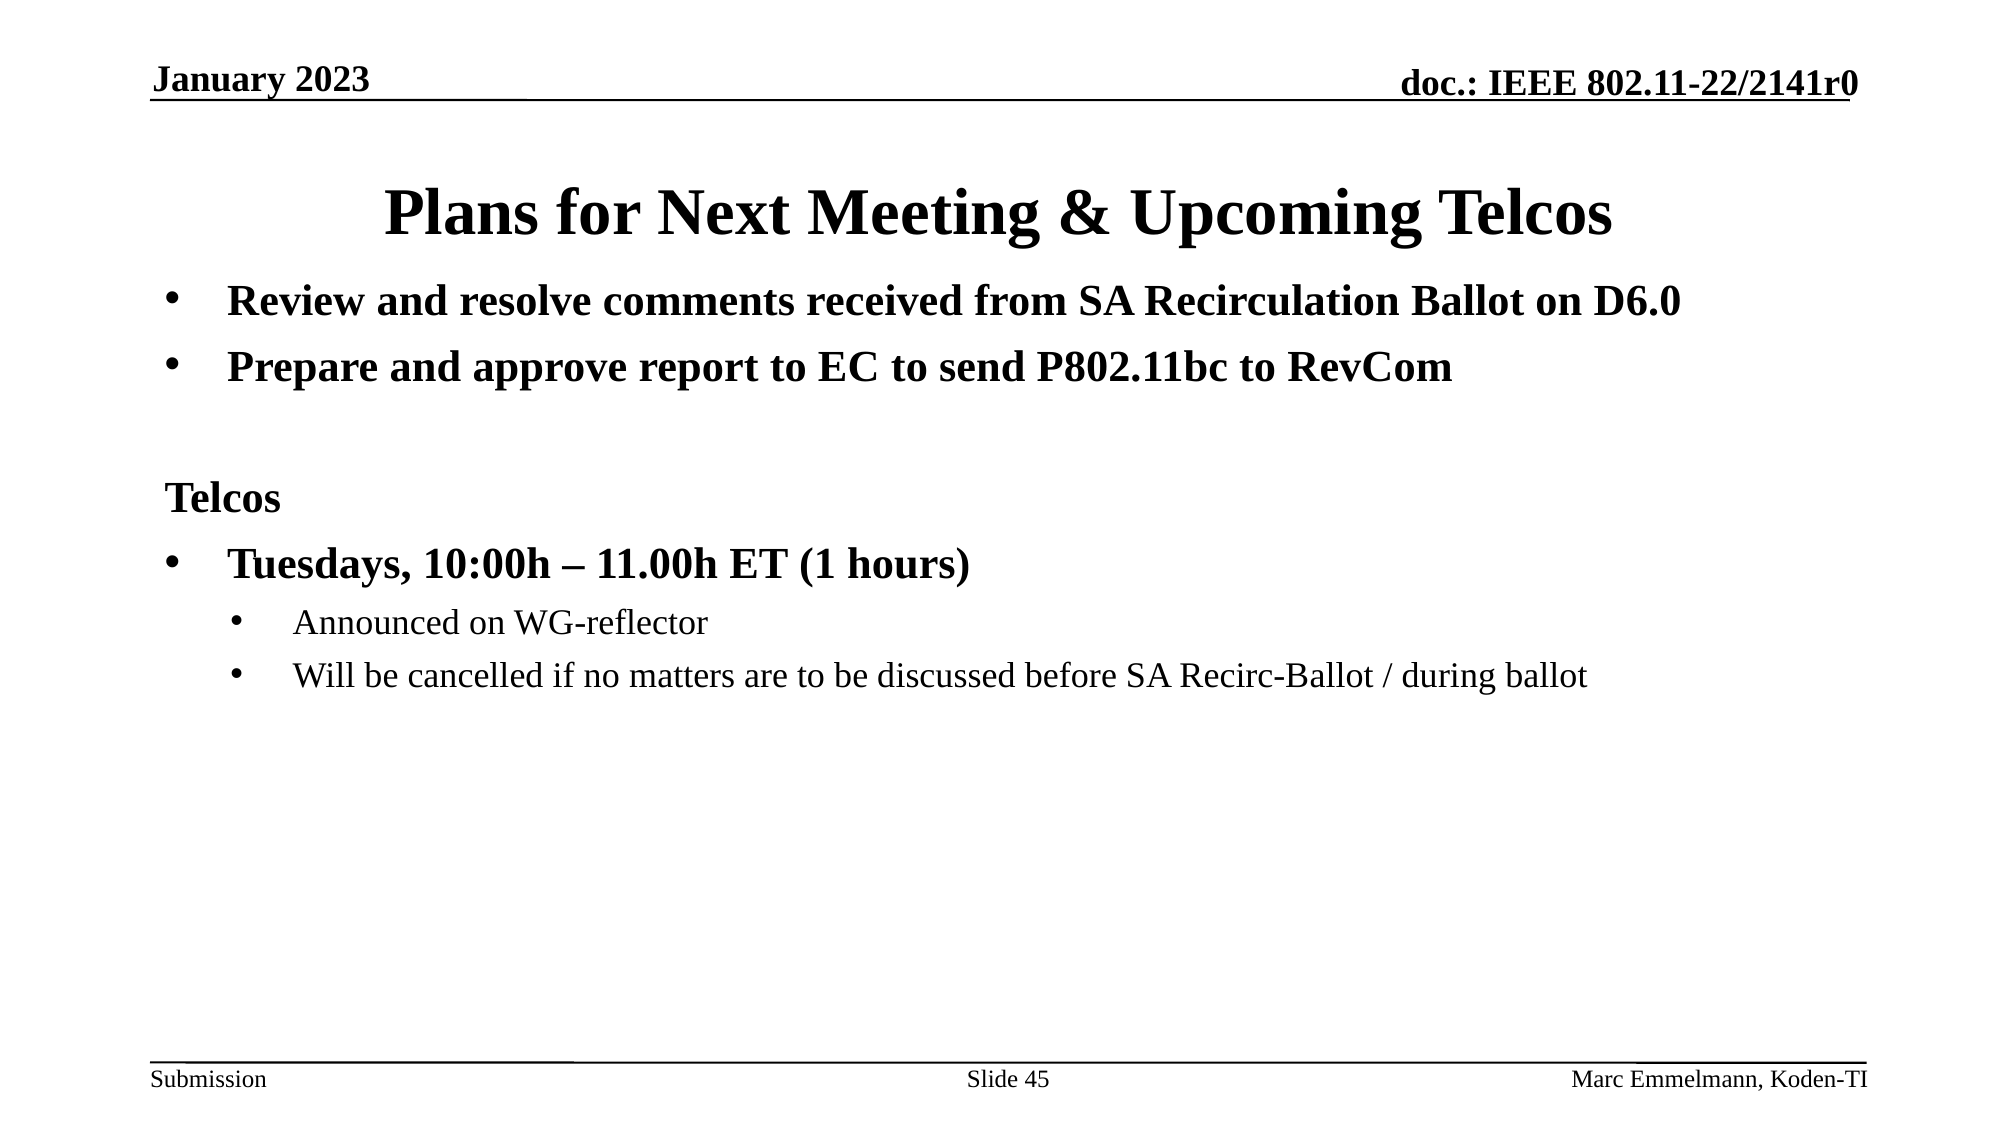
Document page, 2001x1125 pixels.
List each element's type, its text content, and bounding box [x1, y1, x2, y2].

slide_number Slide 45 [950, 1061, 1067, 1123]
title Plans for Next Meeting & Upcoming Telcos [362, 111, 1638, 263]
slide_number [152, 54, 563, 100]
footer Marc Emmelmann, Koden-TI [1171, 1061, 1869, 1093]
list Review and resolve comments received from SA Recirculation Ballot on D6.0 Prepare and approve report to EC to send P802.11bc to RevCom Telcos Tuesdays, 10:00h – 11.00h ET (1 hours) Announced on WG-reflector Will be cancelled if no matters are to be discussed before SA Recirc-Ballot / during ballot [149, 263, 1867, 954]
